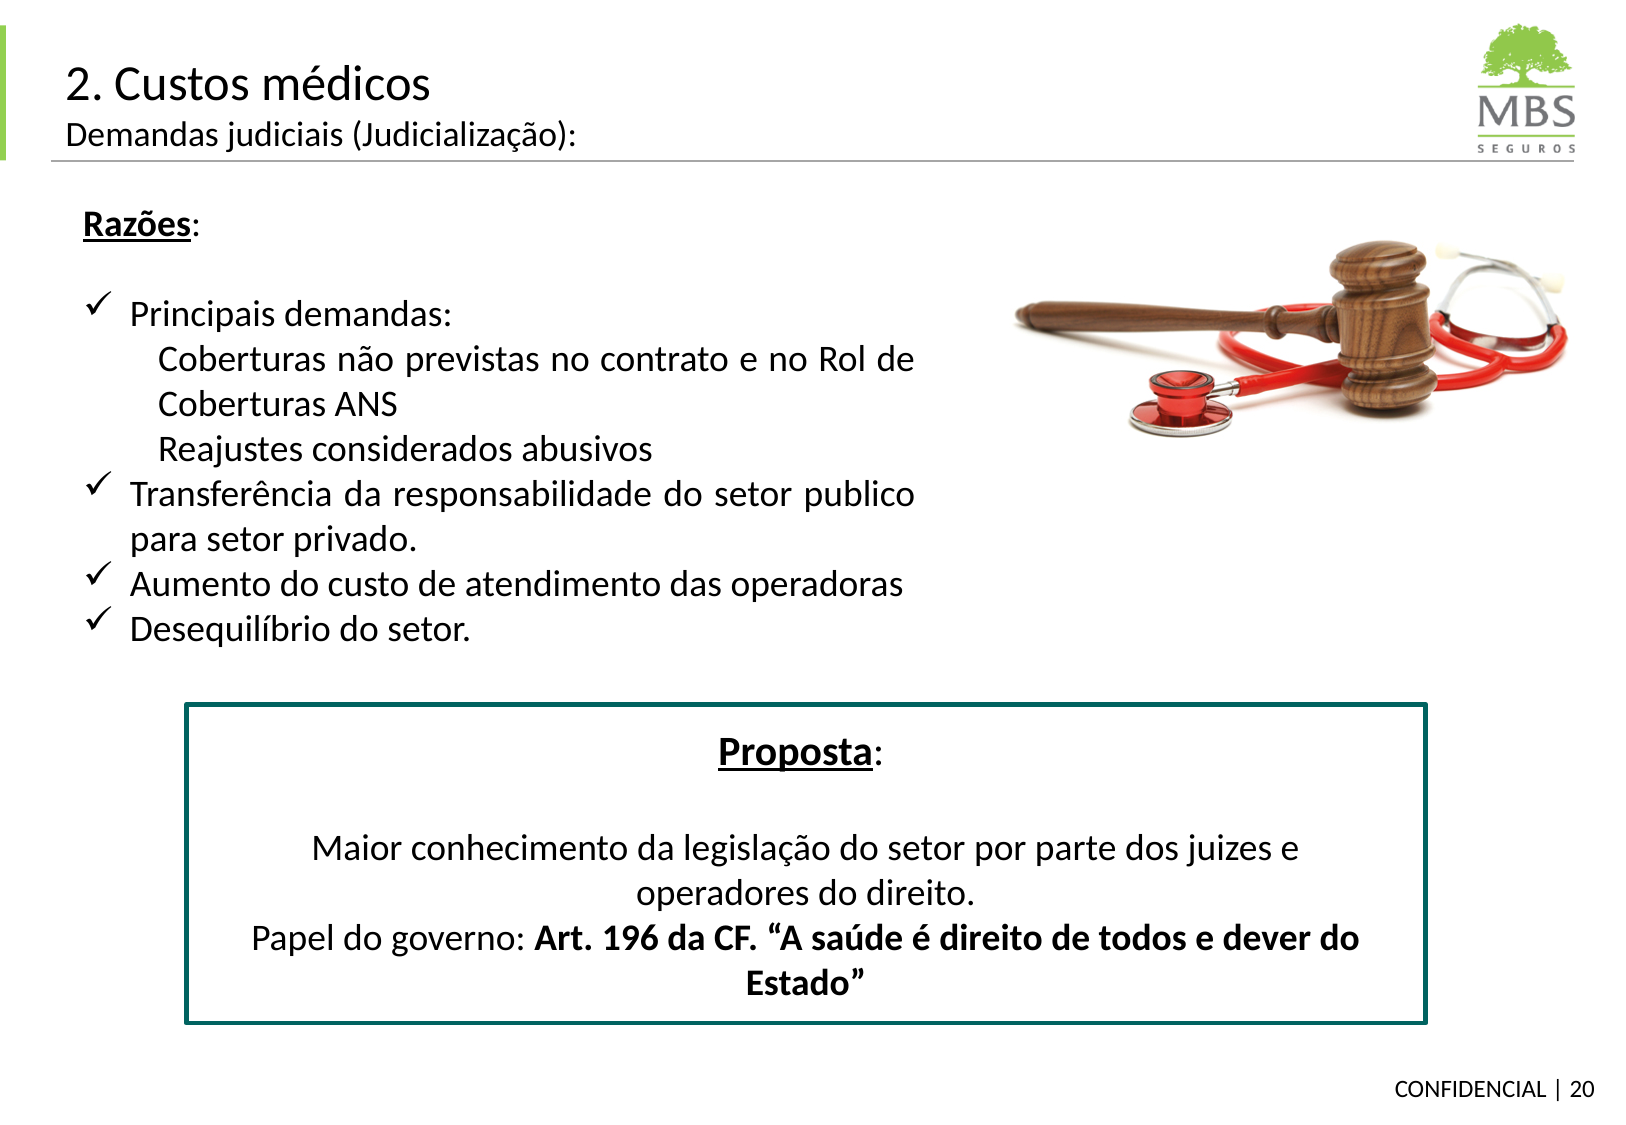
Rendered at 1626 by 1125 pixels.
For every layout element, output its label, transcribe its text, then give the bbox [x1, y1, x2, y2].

title 2. Custos médicos Demandas judiciais (Judicialização): [50, 42, 1451, 161]
picture [1477, 23, 1575, 153]
text_box Proposta: Maior conhecimento da legislação do setor por parte dos juizes e operadores do direito. Papel do governo: Art. 196 da CF. “A saúde é direito de todos e dever do Estado” [215, 715, 1397, 1056]
slide_number 20 [1231, 1057, 1611, 1118]
text_box Razões: Principais demandas: Coberturas não previstas no contrato e no Rol de Coberturas ANS Reajustes considerados abusivos Transferência da responsabilidade do setor publico para setor privado. Aumento do custo de atendimento das operadoras Desequilíbrio do setor. [68, 191, 931, 702]
text_box [184, 702, 1428, 1025]
picture [1001, 191, 1587, 478]
